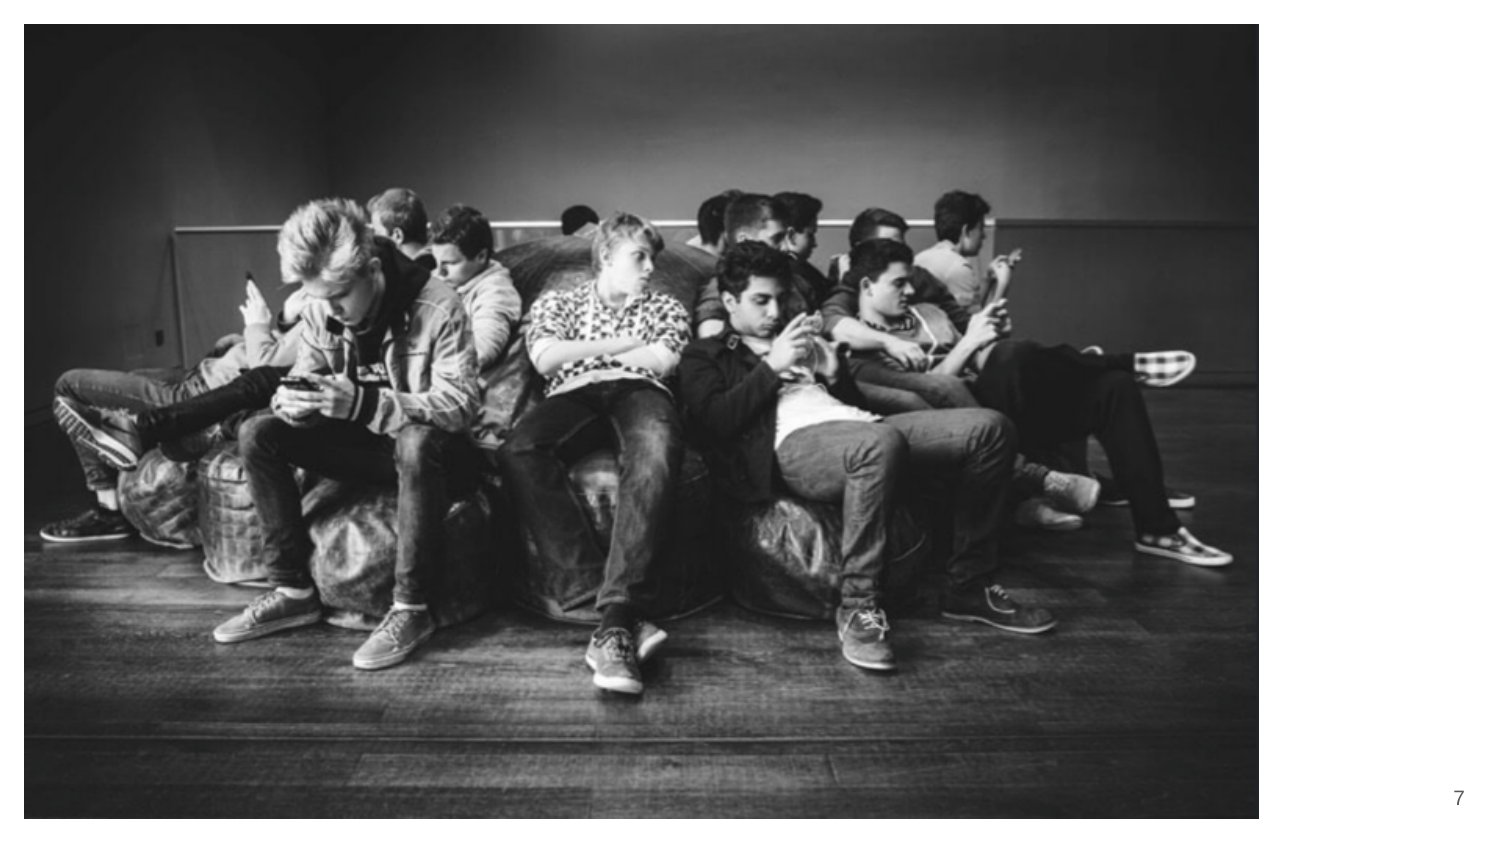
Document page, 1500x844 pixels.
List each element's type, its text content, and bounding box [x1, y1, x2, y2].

slide_number 7 [1389, 764, 1480, 830]
picture [24, 24, 1259, 819]
